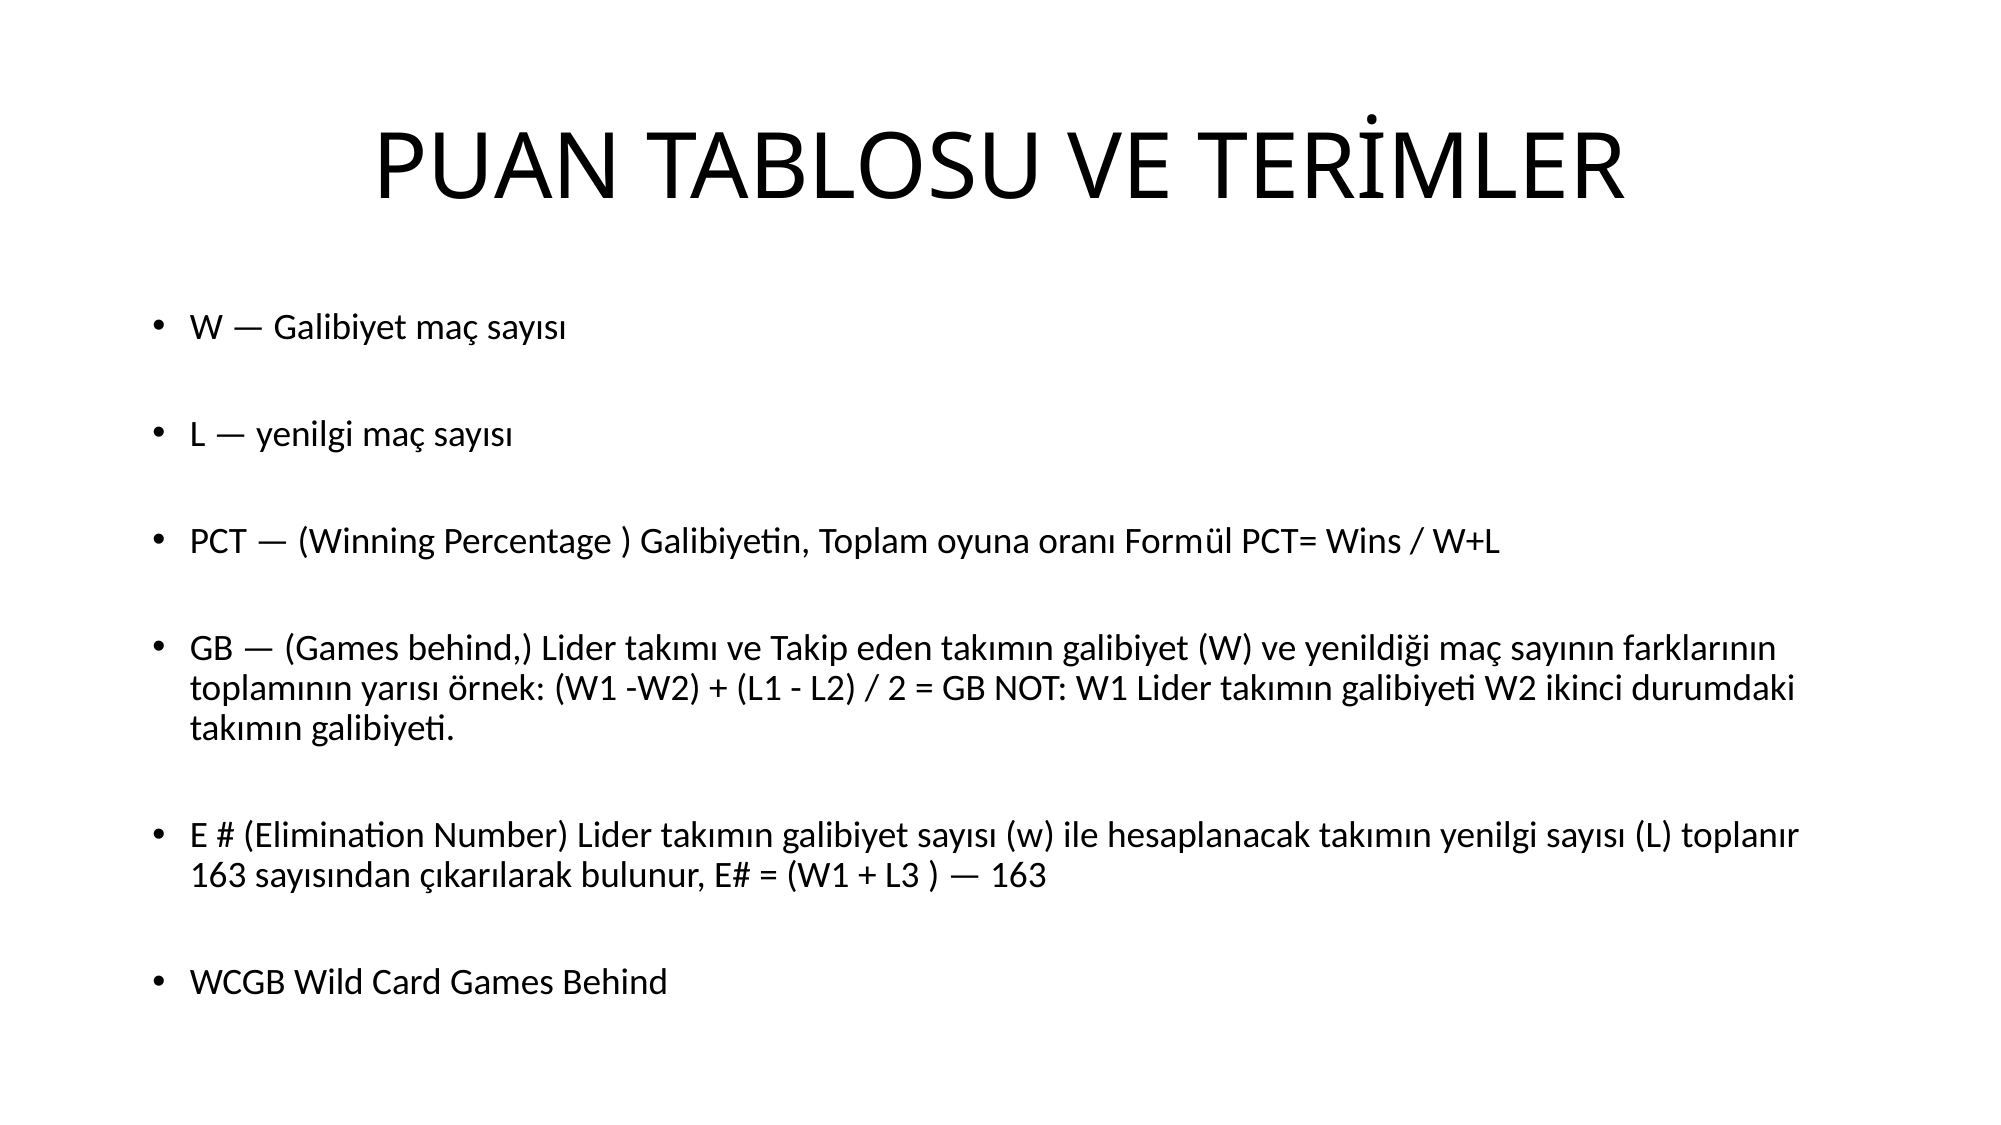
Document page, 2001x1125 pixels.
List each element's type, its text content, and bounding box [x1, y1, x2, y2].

list W — Galibiyet maç sayısı L — yenilgi maç sayısı PCT — (Winning Percentage ) Galibiyetin, Toplam oyuna oranı Formül PCT= Wins / W+L GB — (Games behind,) Lider takımı ve Takip eden takımın galibiyet (W) ve yenildiği maç sayının farklarının toplamının yarısı örnek: (W1 -W2) + (L1 - L2) / 2 = GB NOT: W1 Lider takımın galibiyeti W2 ikinci durumdaki takımın galibiyeti. E # (Elimination Number) Lider takımın galibiyet sayısı (w) ile hesaplanacak takımın yenilgi sayısı (L) toplanır 163 sayısından çıkarılarak bulunur, E# = (W1 + L3 ) — 163 WCGB Wild Card Games Behind [137, 299, 1863, 1014]
title PUAN TABLOSU VE TERİMLER [137, 59, 1863, 278]
